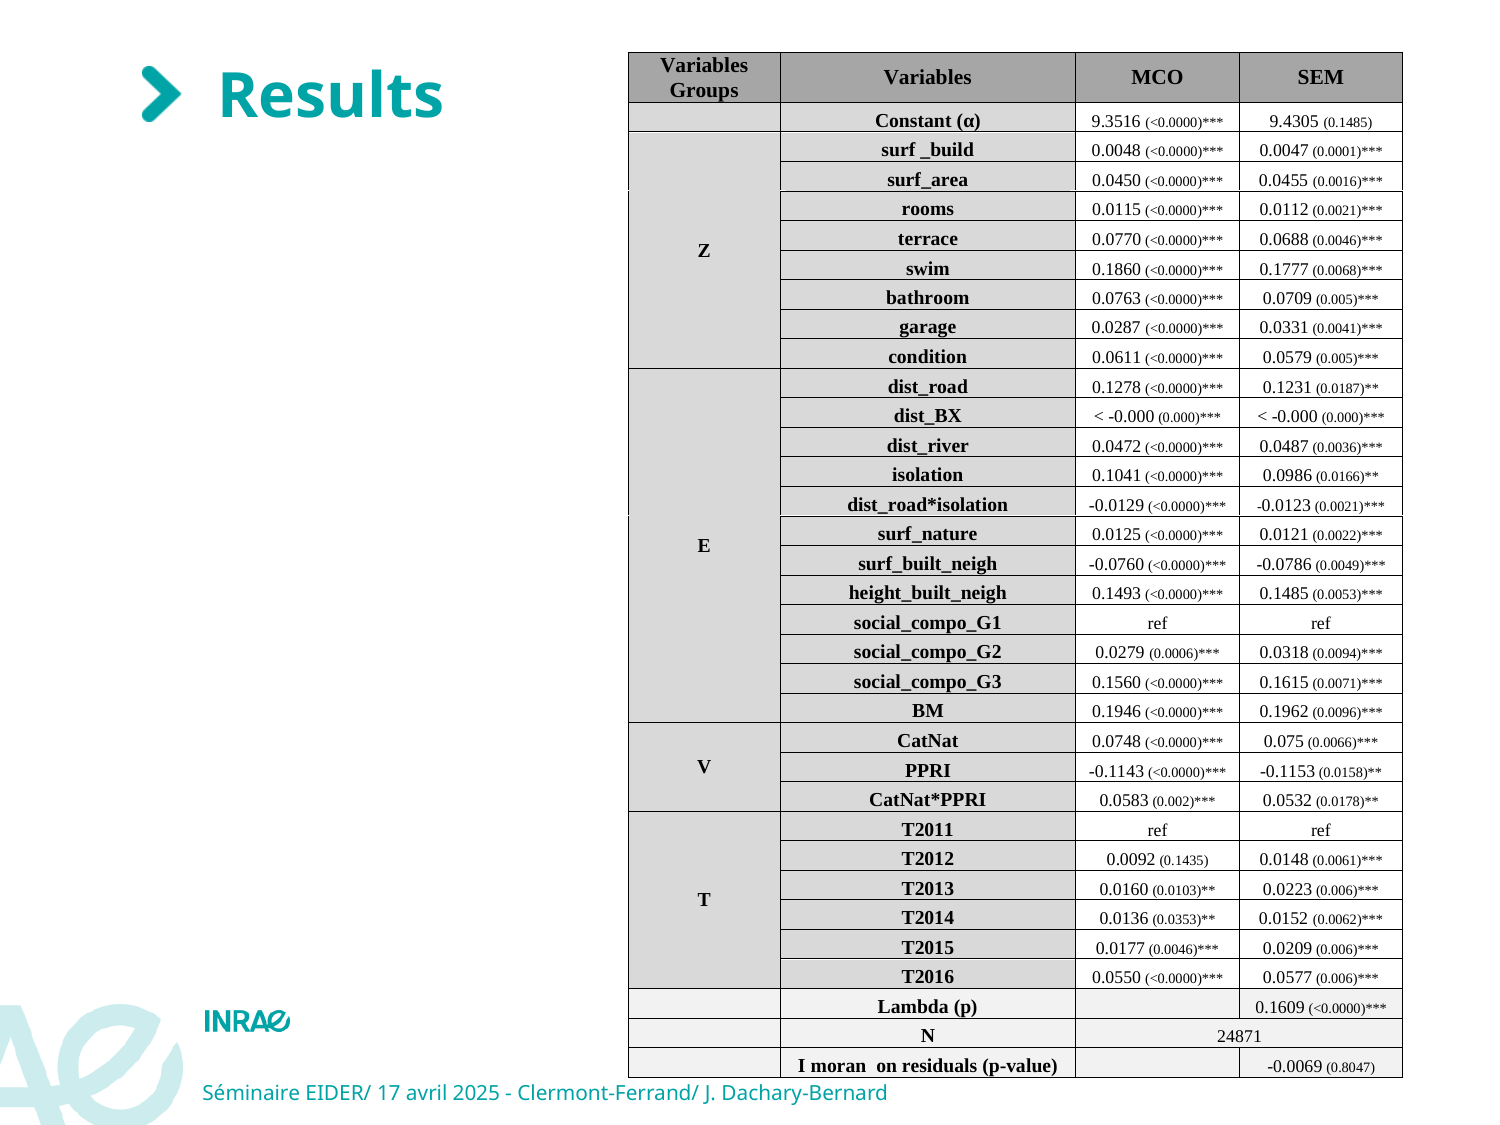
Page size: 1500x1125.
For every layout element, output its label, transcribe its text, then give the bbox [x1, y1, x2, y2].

title Results [142, 24, 1400, 171]
picture [142, 66, 183, 122]
picture [0, 996, 329, 1125]
picture [609, 51, 1420, 1125]
